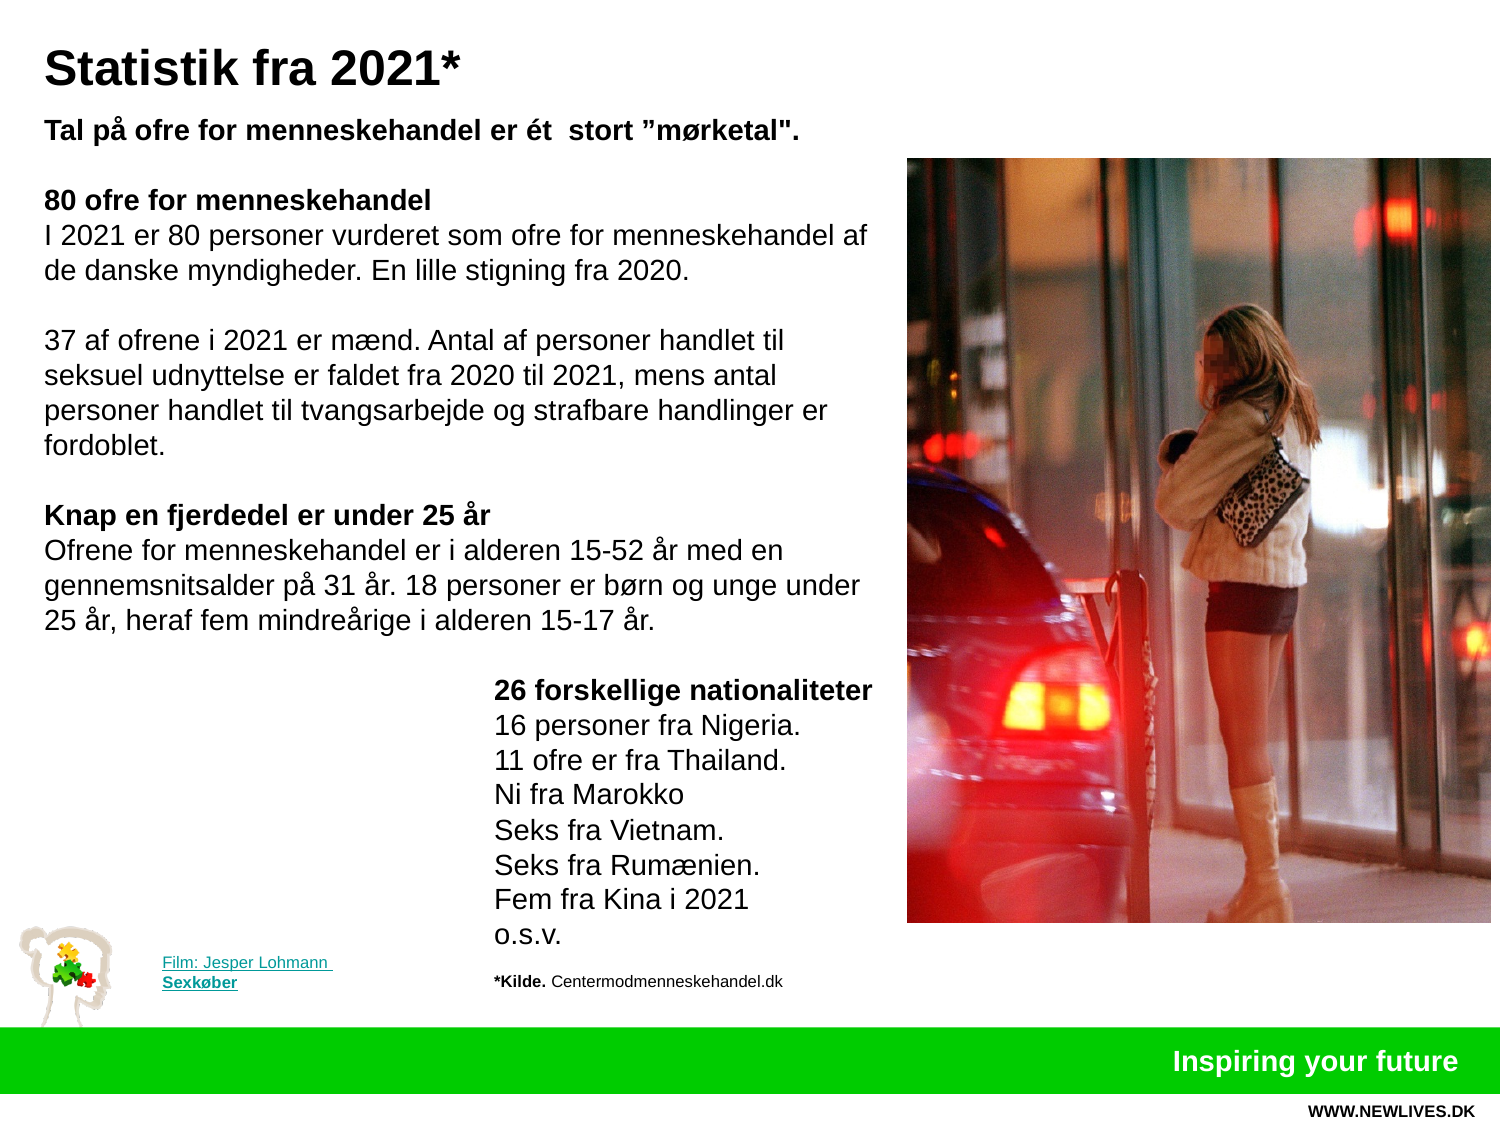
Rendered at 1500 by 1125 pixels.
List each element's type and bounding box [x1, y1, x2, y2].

text_box [0, 28, 1500, 1125]
